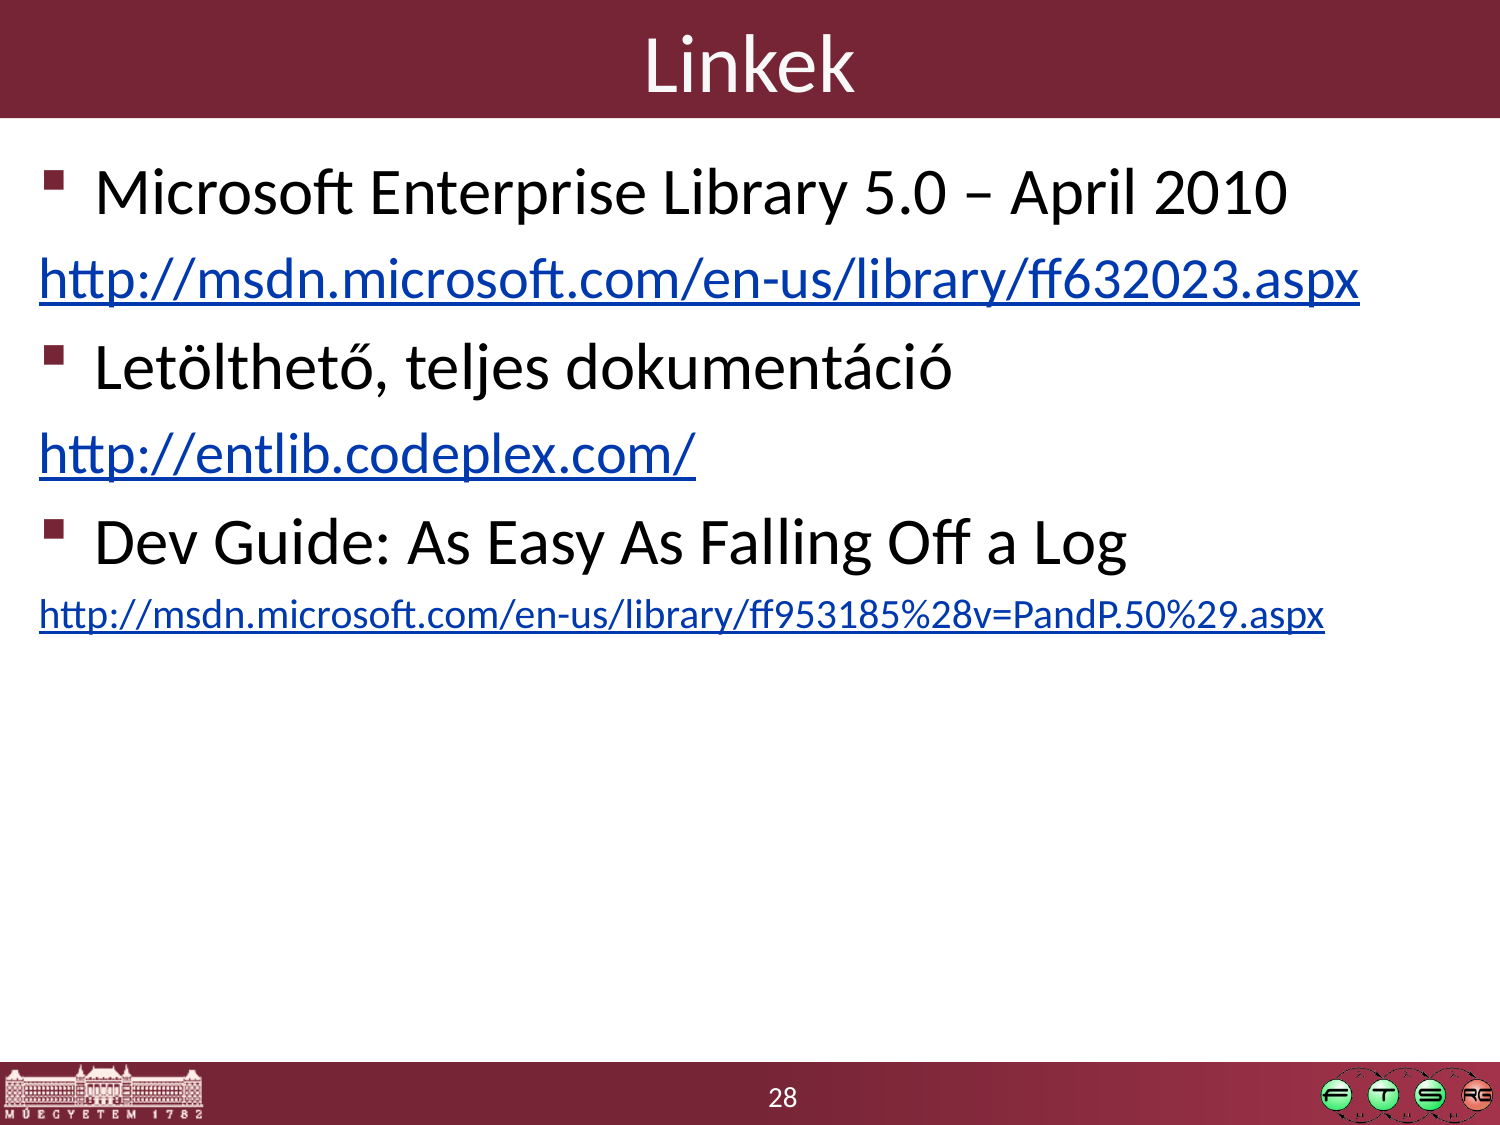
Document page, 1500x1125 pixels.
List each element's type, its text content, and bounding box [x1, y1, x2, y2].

picture [1318, 1065, 1494, 1125]
picture [0, 1063, 209, 1123]
title Linkek [0, 0, 1500, 119]
list Microsoft Enterprise Library 5.0 – April 2010 http://msdn.microsoft.com/en-us/library/ff632023.aspx Letölthető, teljes dokumentáció http://entlib.codeplex.com/ Dev Guide: As Easy As Falling Off a Log http://msdn.microsoft.com/en-us/library/ff953185%28v=PandP.50%29.aspx [23, 140, 1477, 1048]
